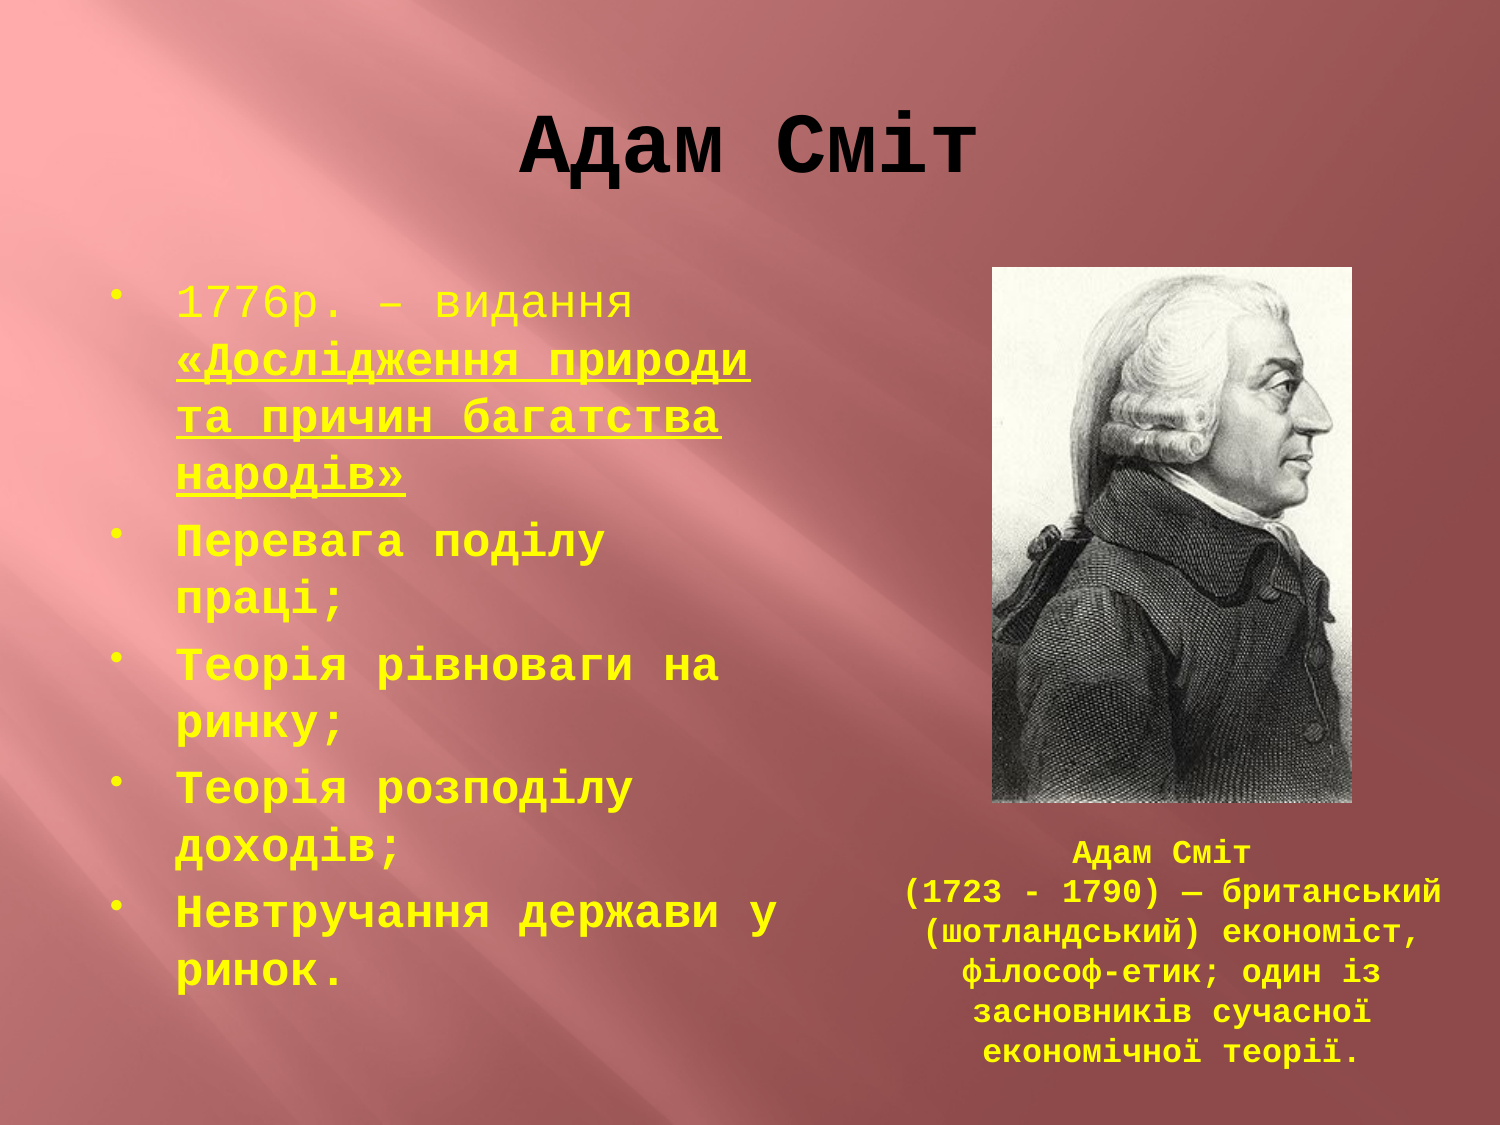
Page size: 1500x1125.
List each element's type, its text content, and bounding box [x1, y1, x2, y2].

picture [992, 266, 1352, 804]
list 1776р. – видання «Дослідження природи та причин багатства народів» Перевага поділу праці; Теорія рівноваги на ринку; Теорія розподілу доходів; Невтручання держави у ринок. [74, 262, 810, 1006]
title Адам Сміт [75, 45, 1425, 233]
text_box Адам Сміт (1723 - 1790) — британський (шотландський) економіст, філософ-етик; один із засновників сучасної економічної теорії. [856, 822, 1489, 1077]
